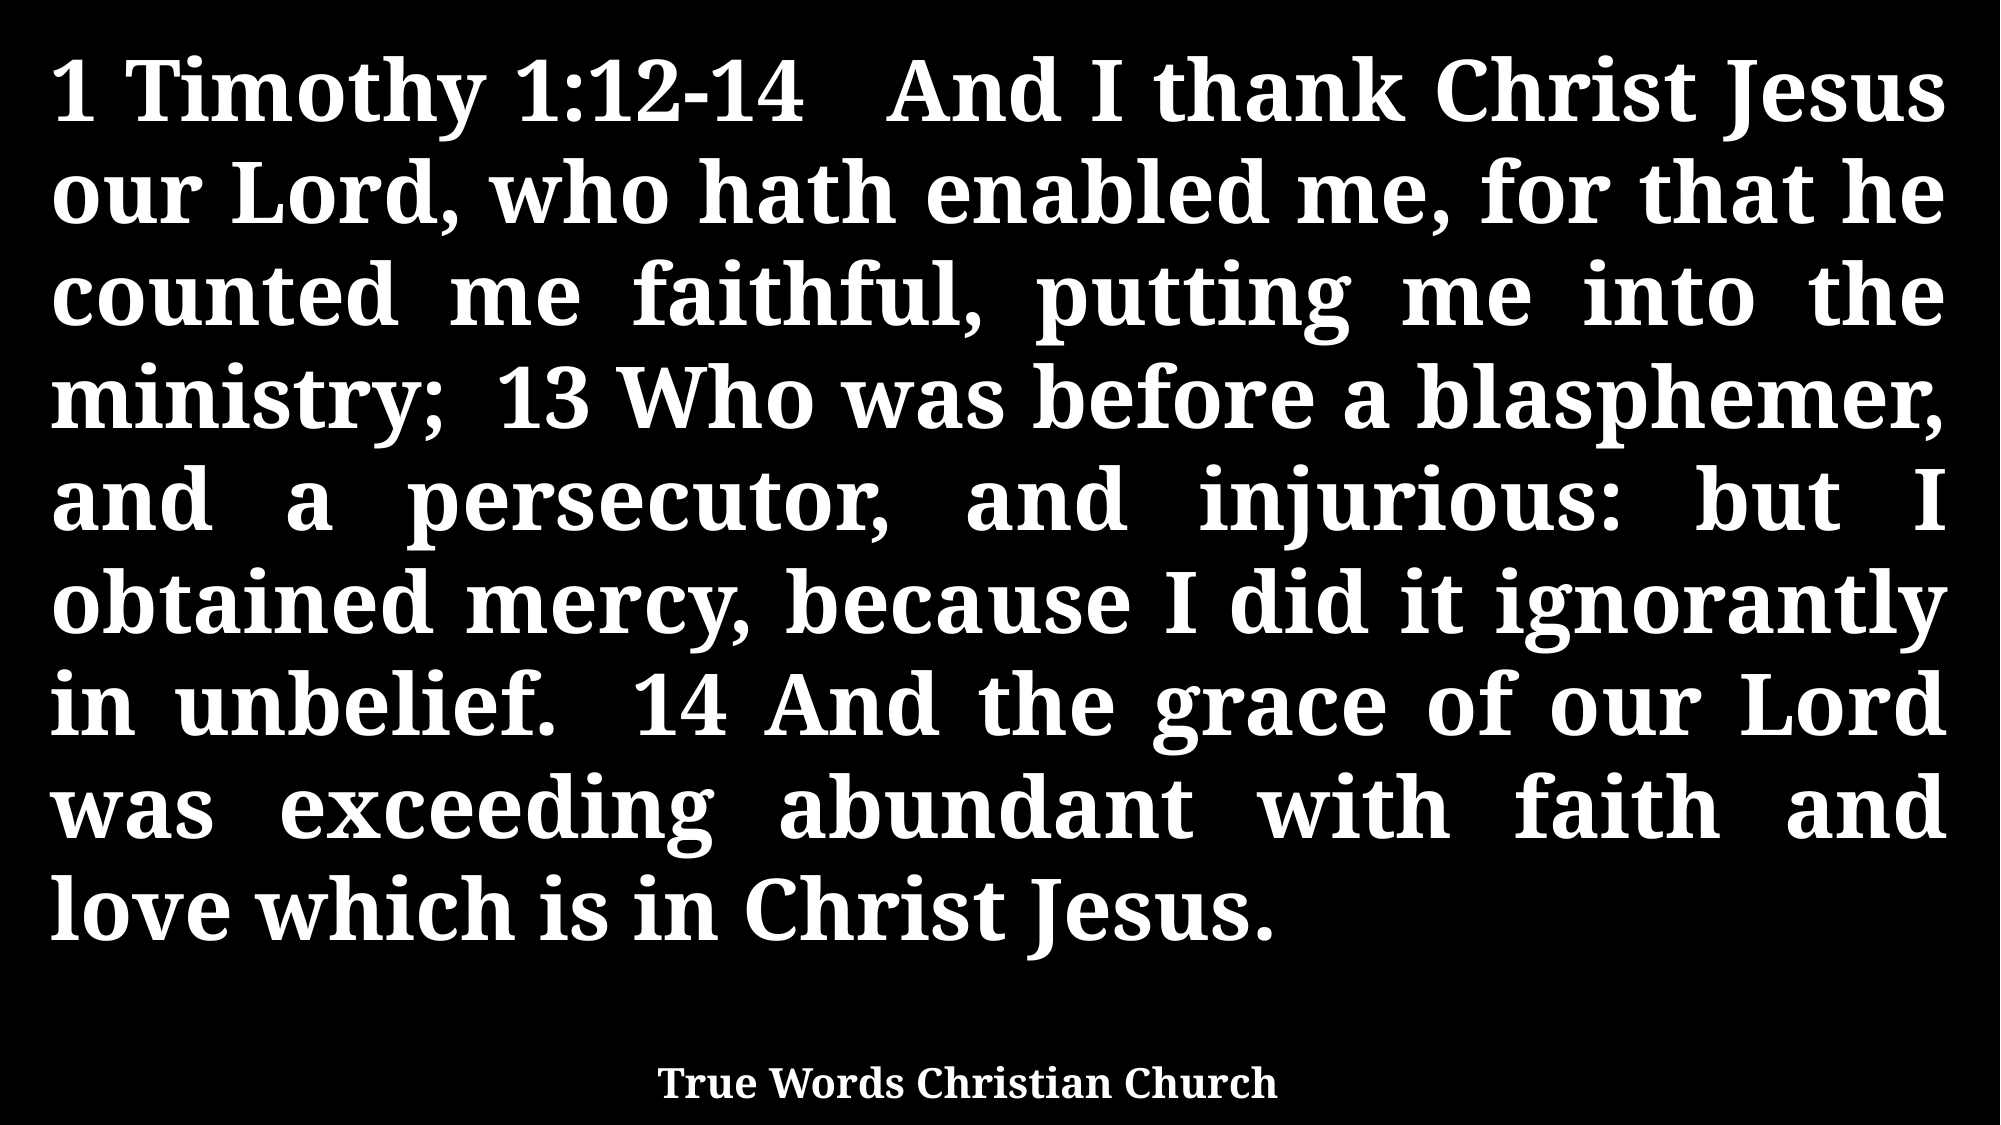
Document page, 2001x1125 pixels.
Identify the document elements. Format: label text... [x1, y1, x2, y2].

text_box True Words Christian Church [642, 1049, 1294, 1114]
text_box 1 Timothy 1:12-14 And I thank Christ Jesus our Lord, who hath enabled me, for that he counted me faithful, putting me into the ministry; 13 Who was before a blasphemer, and a persecutor, and injurious: but I obtained mercy, because I did it ignorantly in unbelief. 14 And the grace of our Lord was exceeding abundant with faith and love which is in Christ Jesus. [35, 28, 1965, 966]
